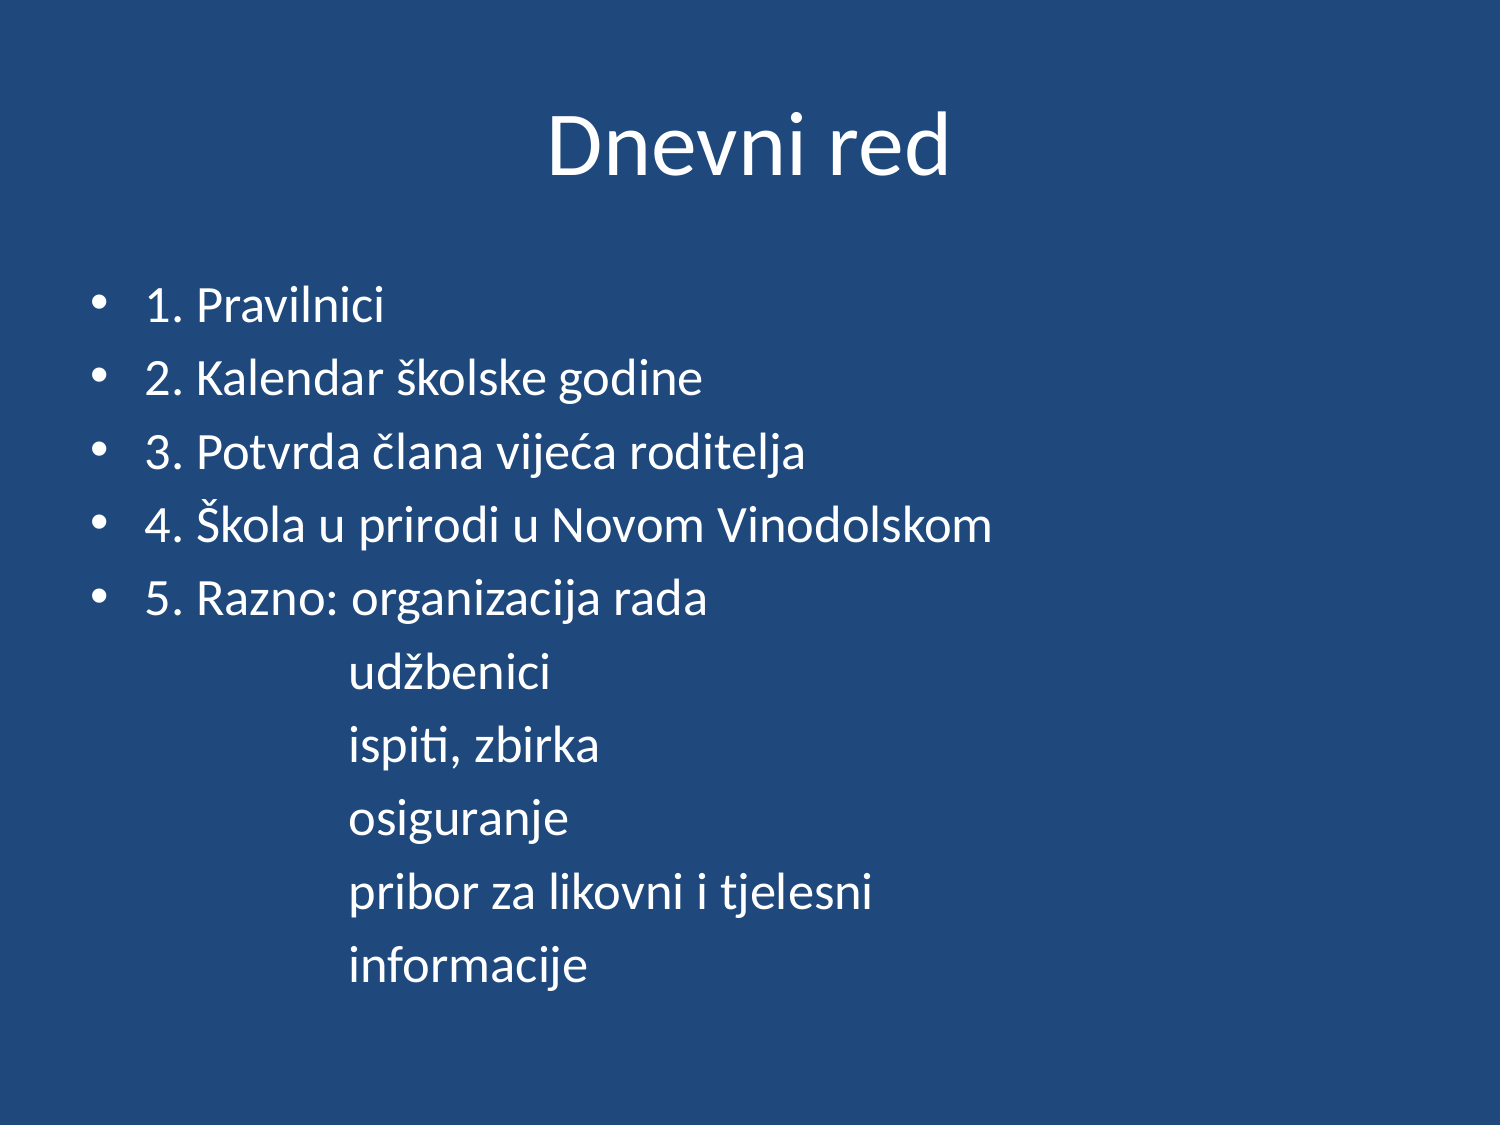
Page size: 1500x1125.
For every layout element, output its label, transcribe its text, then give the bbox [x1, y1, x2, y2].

title Dnevni red [75, 45, 1425, 233]
list 1. Pravilnici 2. Kalendar školske godine 3. Potvrda člana vijeća roditelja 4. Škola u prirodi u Novom Vinodolskom 5. Razno: organizacija rada udžbenici ispiti, zbirka osiguranje pribor za likovni i tjelesni informacije [75, 262, 1425, 1005]
